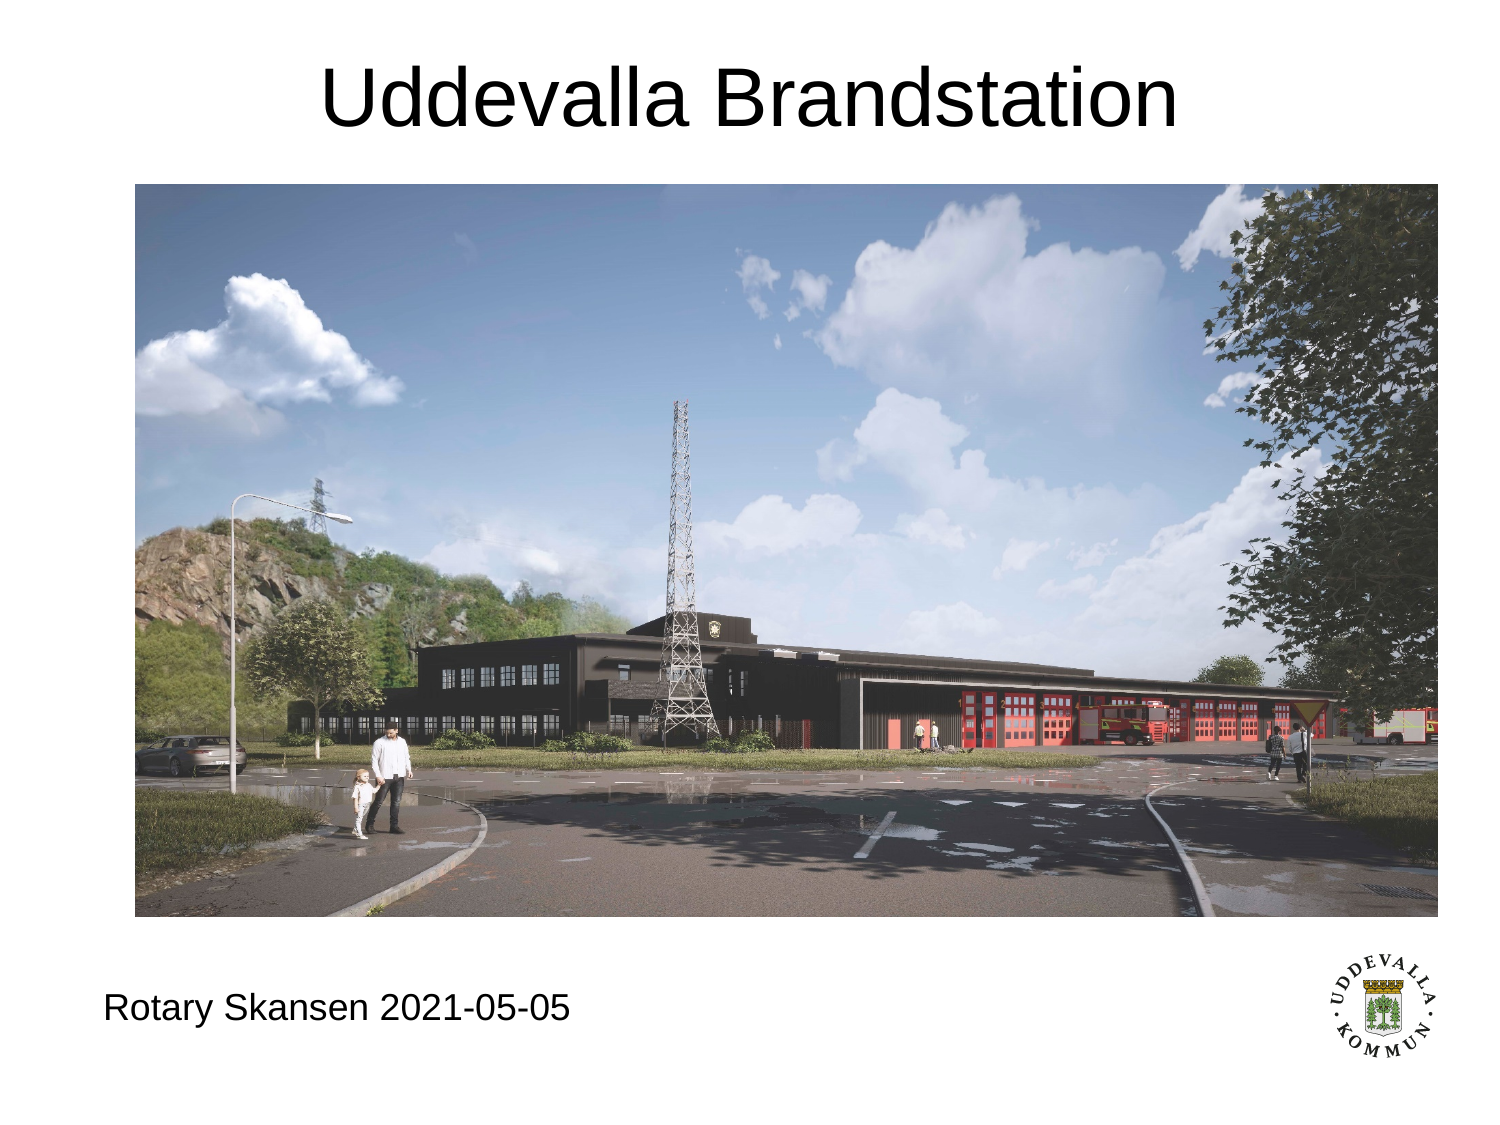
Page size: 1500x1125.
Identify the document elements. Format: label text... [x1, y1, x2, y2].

title Uddevalla Brandstation [75, 55, 1425, 138]
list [135, 184, 1438, 918]
picture [1329, 952, 1436, 1058]
text_box Rotary Skansen 2021-05-05 [88, 975, 611, 1036]
